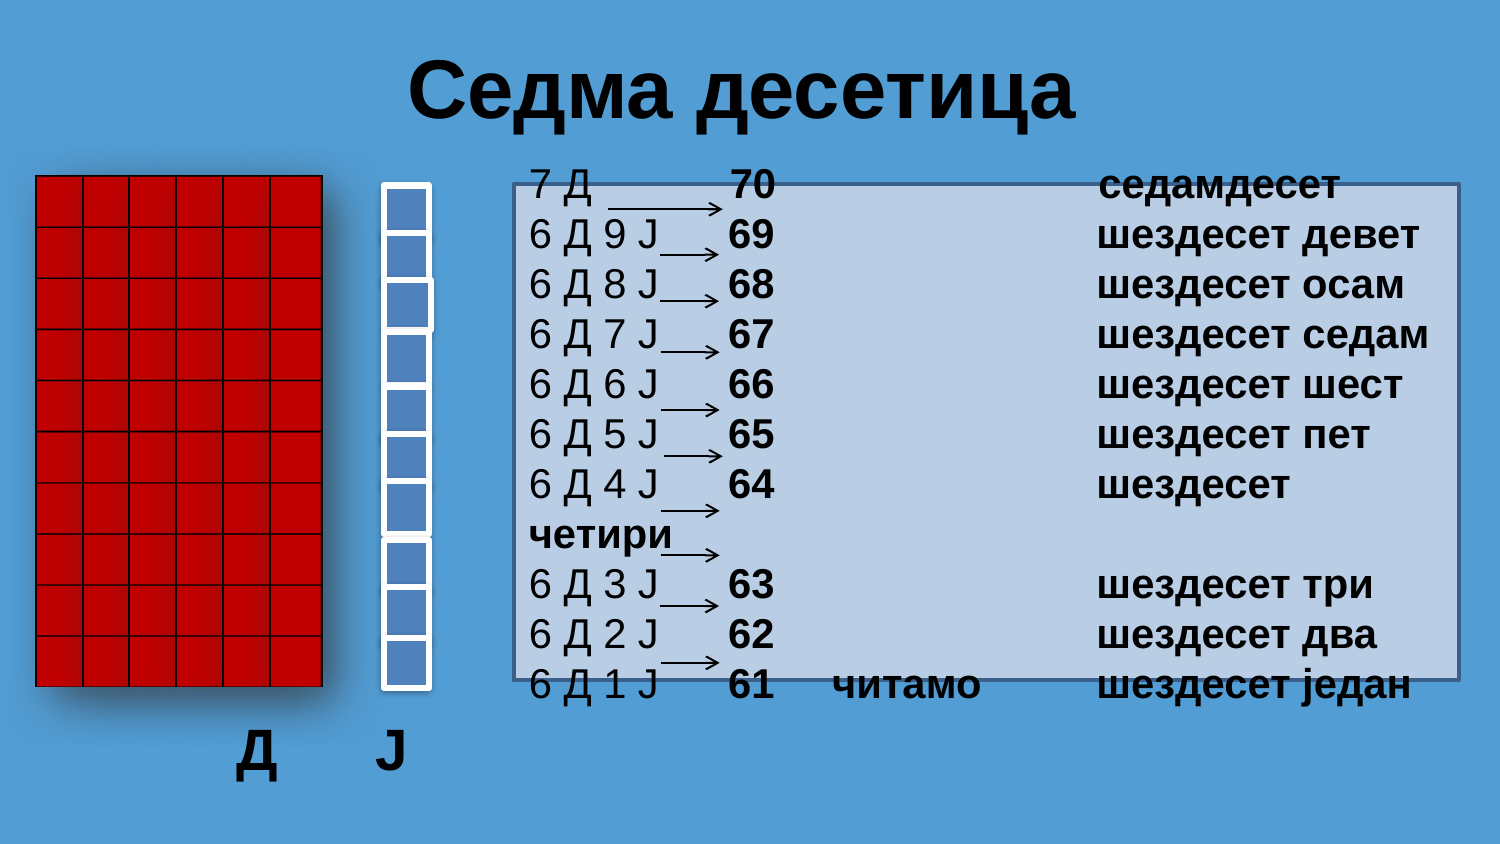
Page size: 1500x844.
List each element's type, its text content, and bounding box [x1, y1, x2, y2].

text_box [381, 230, 432, 276]
text_box Седма десетица [165, 42, 1319, 129]
text_box [381, 383, 432, 431]
text_box [381, 277, 434, 331]
text_box [381, 537, 432, 584]
text_box [381, 182, 432, 230]
text_box [381, 584, 432, 635]
text_box [381, 329, 432, 383]
text_box [381, 635, 432, 691]
text_box [551, 691, 622, 790]
text_box [381, 431, 432, 478]
list 7 Д 70 седамдесет 6 Д 9 Ј 69 шездесет девет 6 Д 8 Ј 68 шездесет осам 6 Д 7 Ј 67 шездесет седам 6 Д 6 Ј 66 шездесет шест 6 Д 5 Ј 65 шездесет пет 6 Д 4 Ј 64 шездесет четири 6 Д 3 Ј 63 шездесет три 6 Д 2 Ј 62 шездесет два 6 Д 1 Ј 61 читамо шездесет један [512, 182, 1461, 682]
text_box Д Ј [94, 691, 551, 802]
text_box [381, 478, 432, 537]
picture [34, 175, 323, 687]
